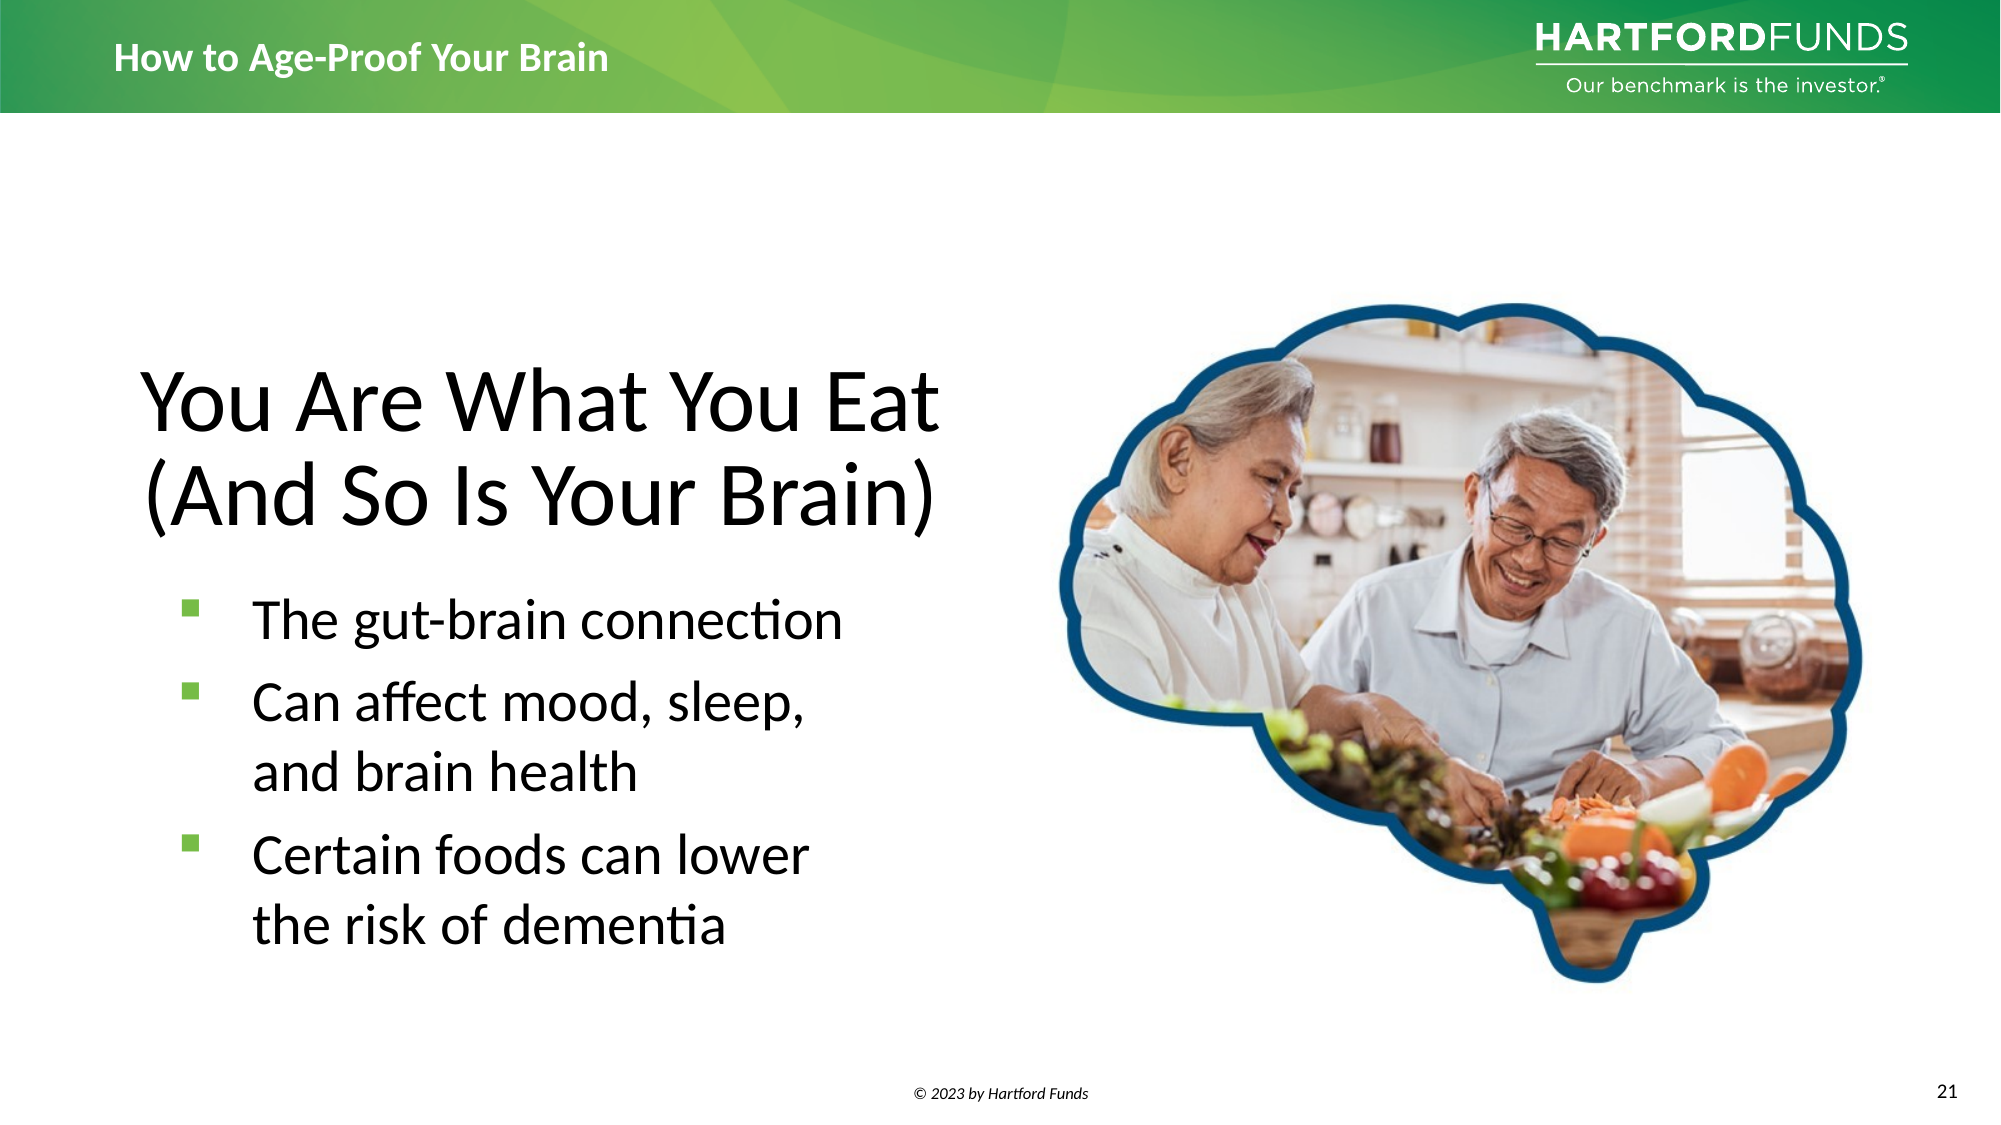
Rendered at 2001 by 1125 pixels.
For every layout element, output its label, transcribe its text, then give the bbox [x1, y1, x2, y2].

slide_number 21 [1505, 1032, 1974, 1111]
picture [1031, 272, 1897, 1047]
picture [0, 0, 2001, 113]
text_box You Are What You Eat (And So Is Your Brain) [115, 348, 967, 551]
text_box The gut-brain connection Can affect mood, sleep, and brain health Certain foods can lower the risk of dementia [162, 573, 901, 964]
